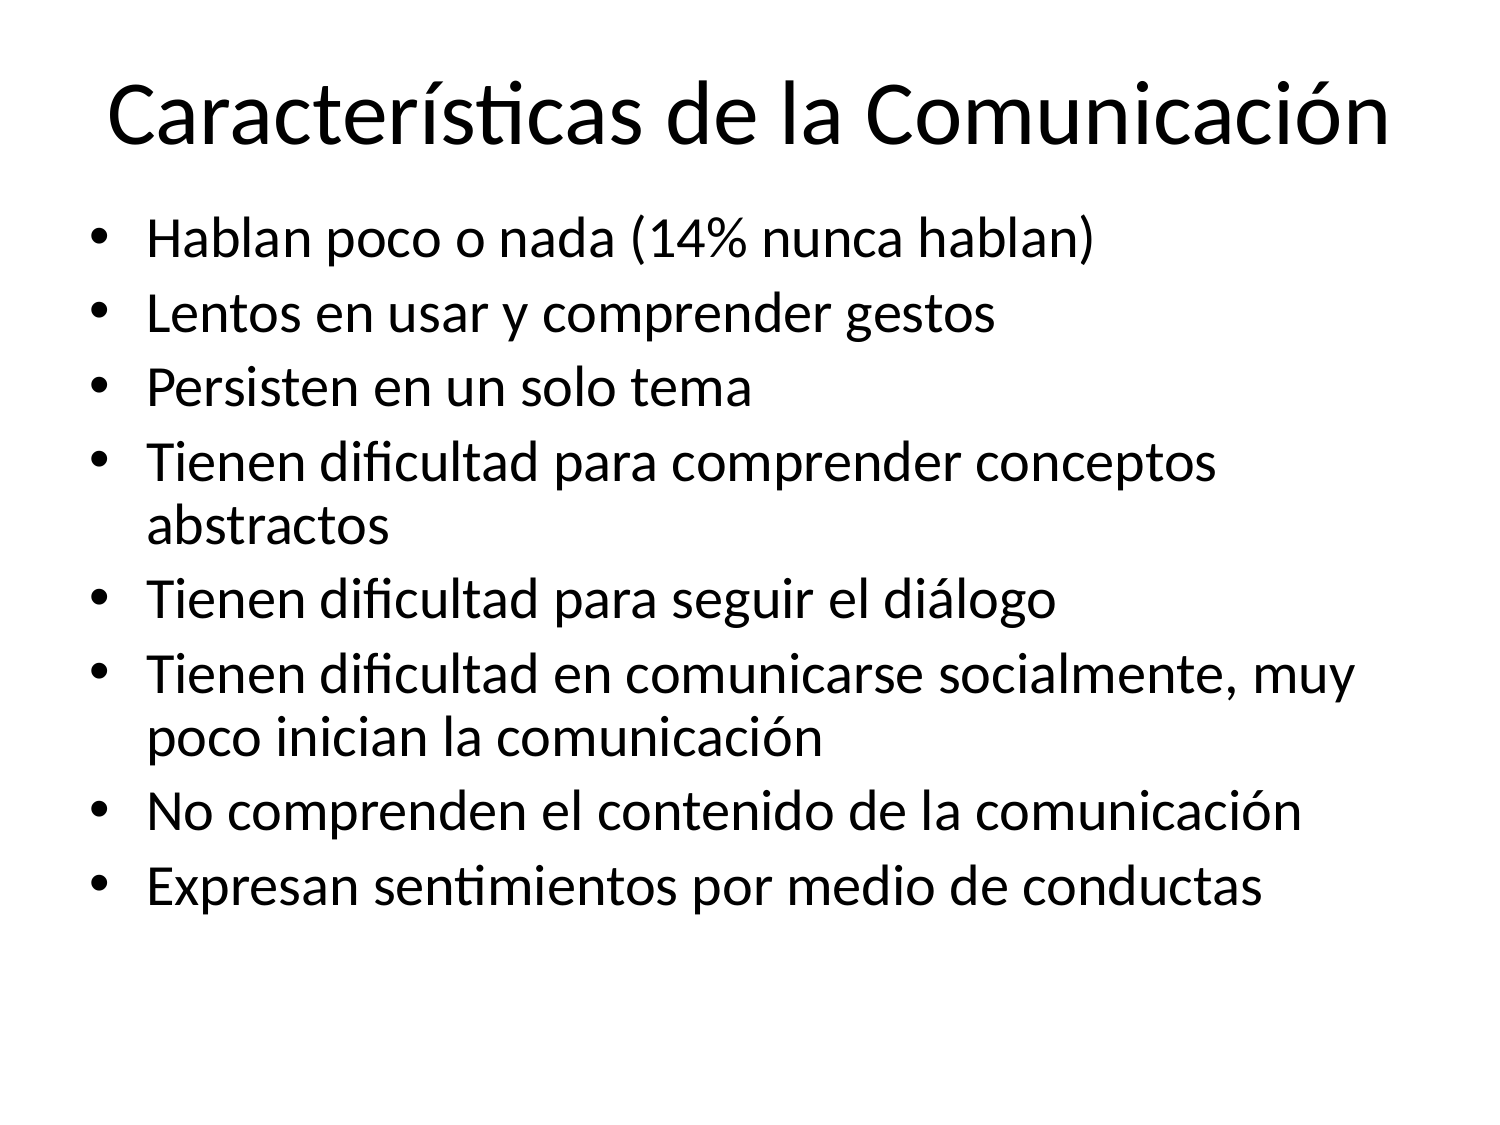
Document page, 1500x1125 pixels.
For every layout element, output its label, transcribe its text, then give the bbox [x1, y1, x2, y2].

title Características de la Comunicación [75, 45, 1425, 175]
list Hablan poco o nada (14% nunca hablan) Lentos en usar y comprender gestos Persisten en un solo tema Tienen dificultad para comprender conceptos abstractos Tienen dificultad para seguir el diálogo Tienen dificultad en comunicarse socialmente, muy poco inician la comunicación No comprenden el contenido de la comunicación Expresan sentimientos por medio de conductas [75, 200, 1463, 1000]
